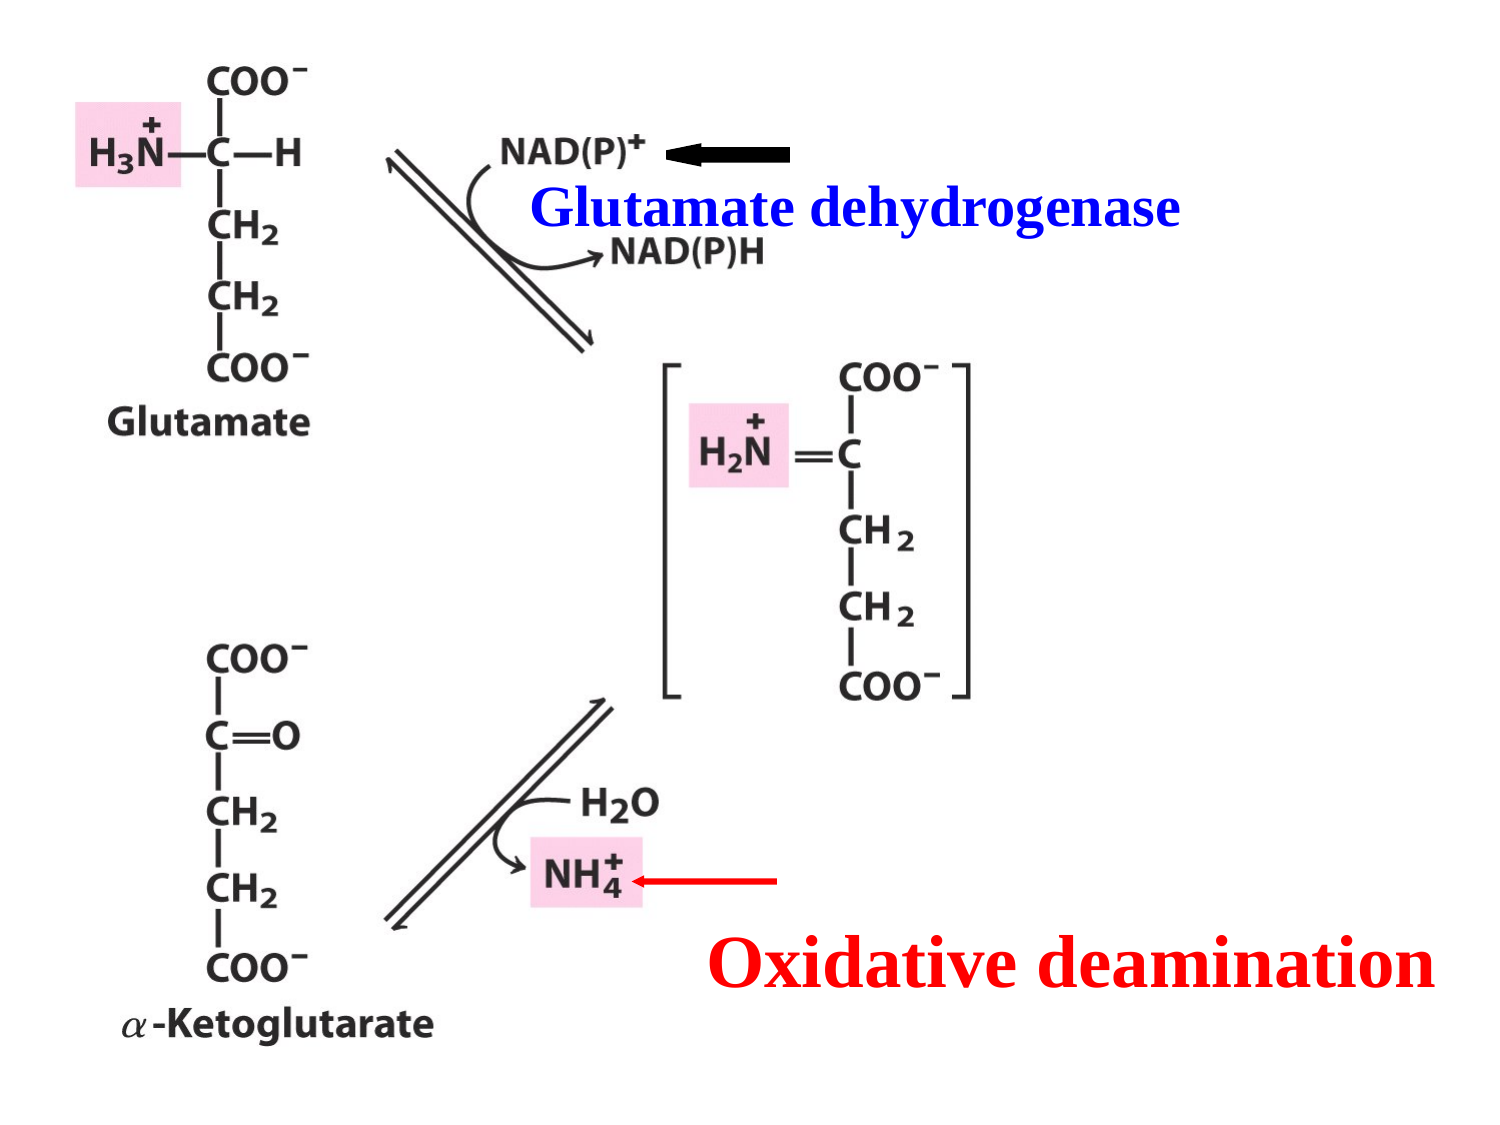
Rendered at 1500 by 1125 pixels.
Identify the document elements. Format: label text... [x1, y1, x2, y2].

picture [64, 54, 981, 1056]
text_box Glutamate dehydrogenase [985, 160, 1197, 246]
text_box Oxidative deamination [985, 904, 1452, 1010]
